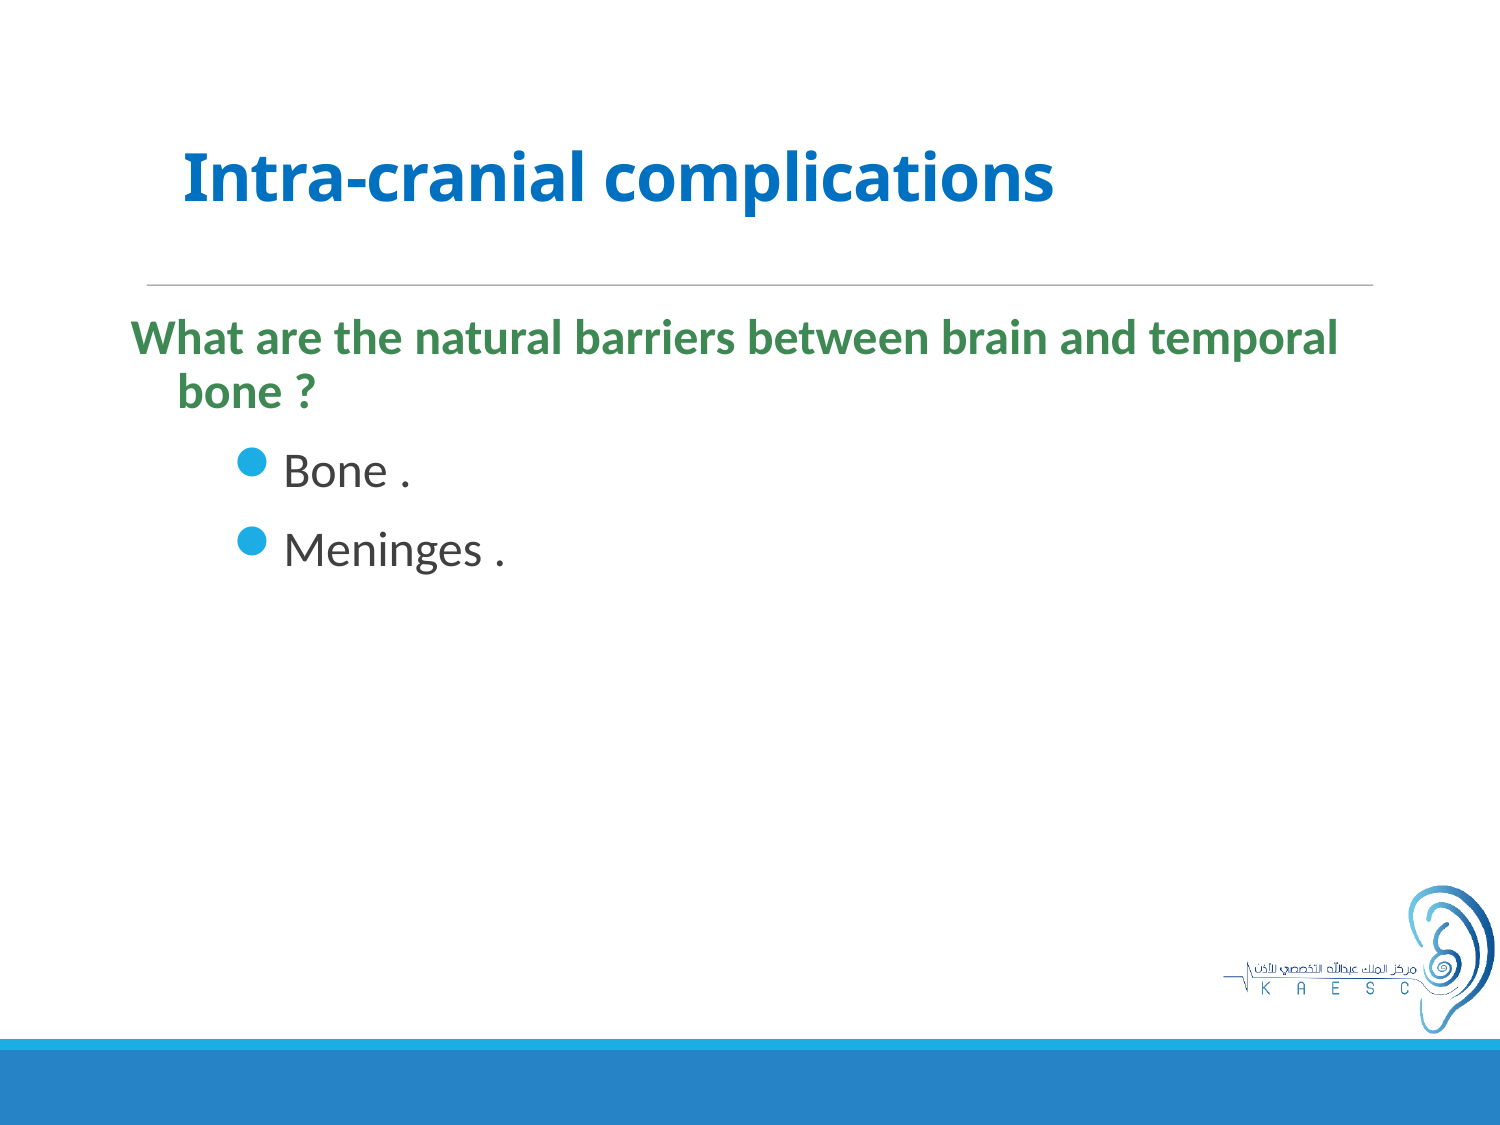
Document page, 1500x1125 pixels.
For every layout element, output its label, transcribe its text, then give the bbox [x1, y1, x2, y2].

list What are the natural barriers between brain and temporal bone ? Bone . Meninges . [116, 310, 1407, 973]
title Intra-cranial complications [175, 34, 1325, 224]
picture [1219, 882, 1496, 1037]
